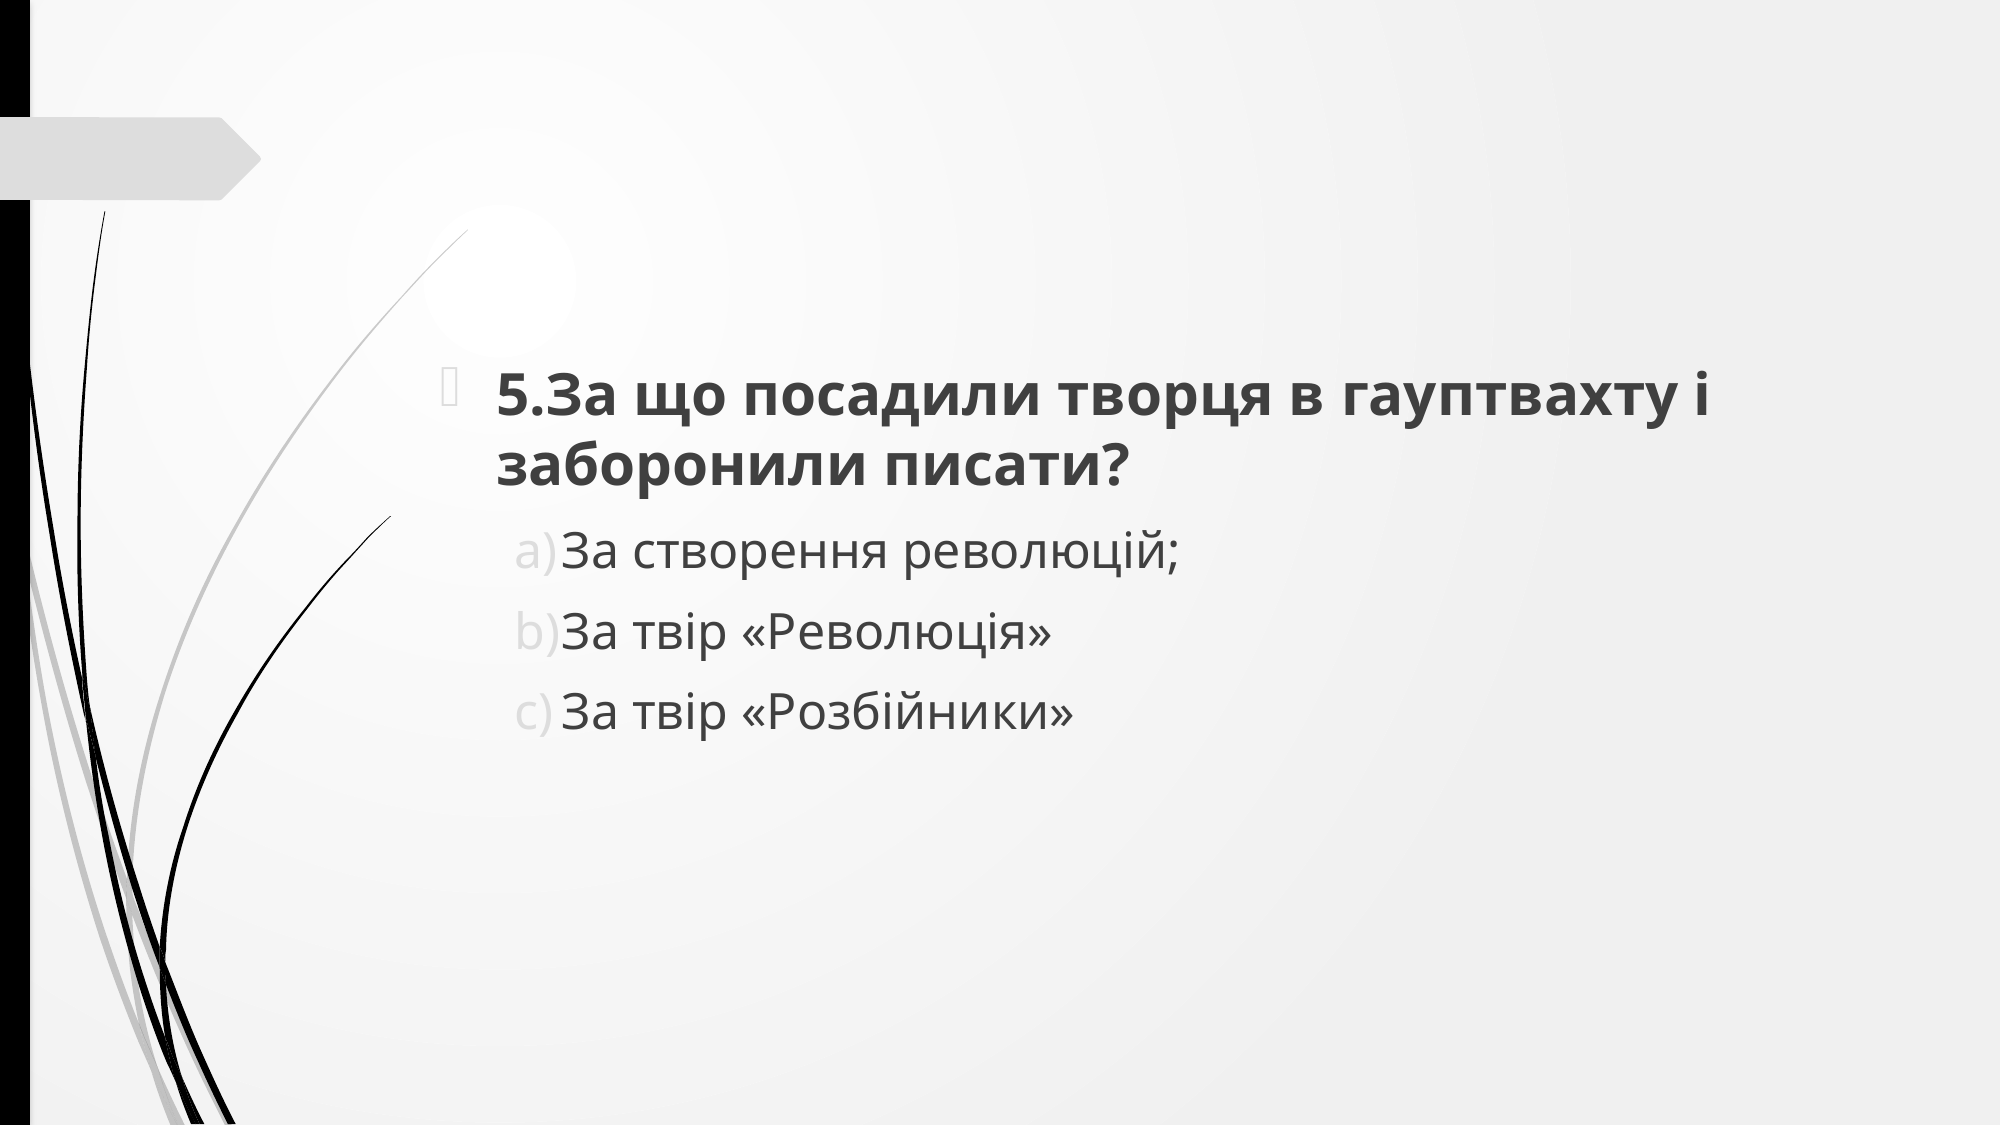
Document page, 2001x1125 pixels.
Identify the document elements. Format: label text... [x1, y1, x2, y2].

list 5.За що посадили творця в гауптвахту і заборонили писати? За створення революцій; За твір «Революція» За твір «Розбійники» [424, 350, 1888, 970]
